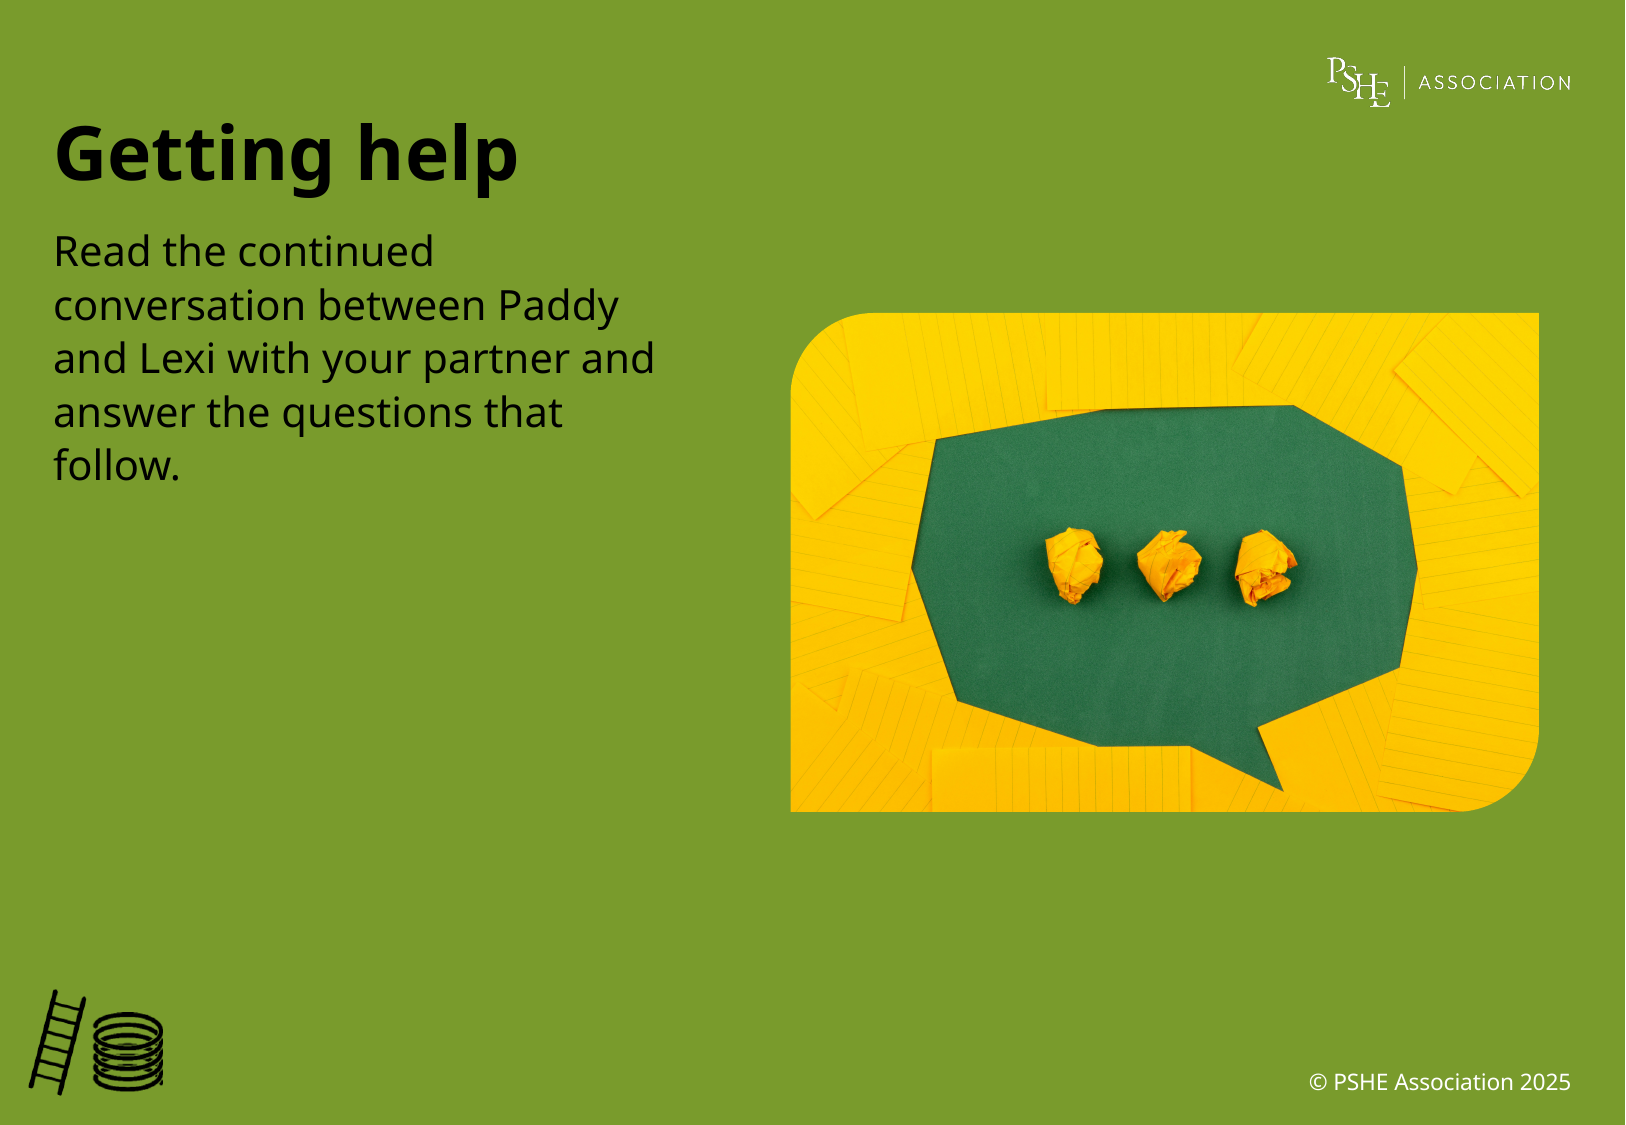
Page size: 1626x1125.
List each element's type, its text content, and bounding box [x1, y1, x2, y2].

title Getting help [38, 89, 839, 204]
list Read the continued conversation between Paddy and Lexi with your partner and answer the questions that follow. [38, 213, 688, 931]
picture [790, 312, 1539, 812]
slide_number © PSHE Association 2025 [1220, 1051, 1586, 1112]
picture [1327, 57, 1570, 107]
picture [23, 987, 163, 1097]
